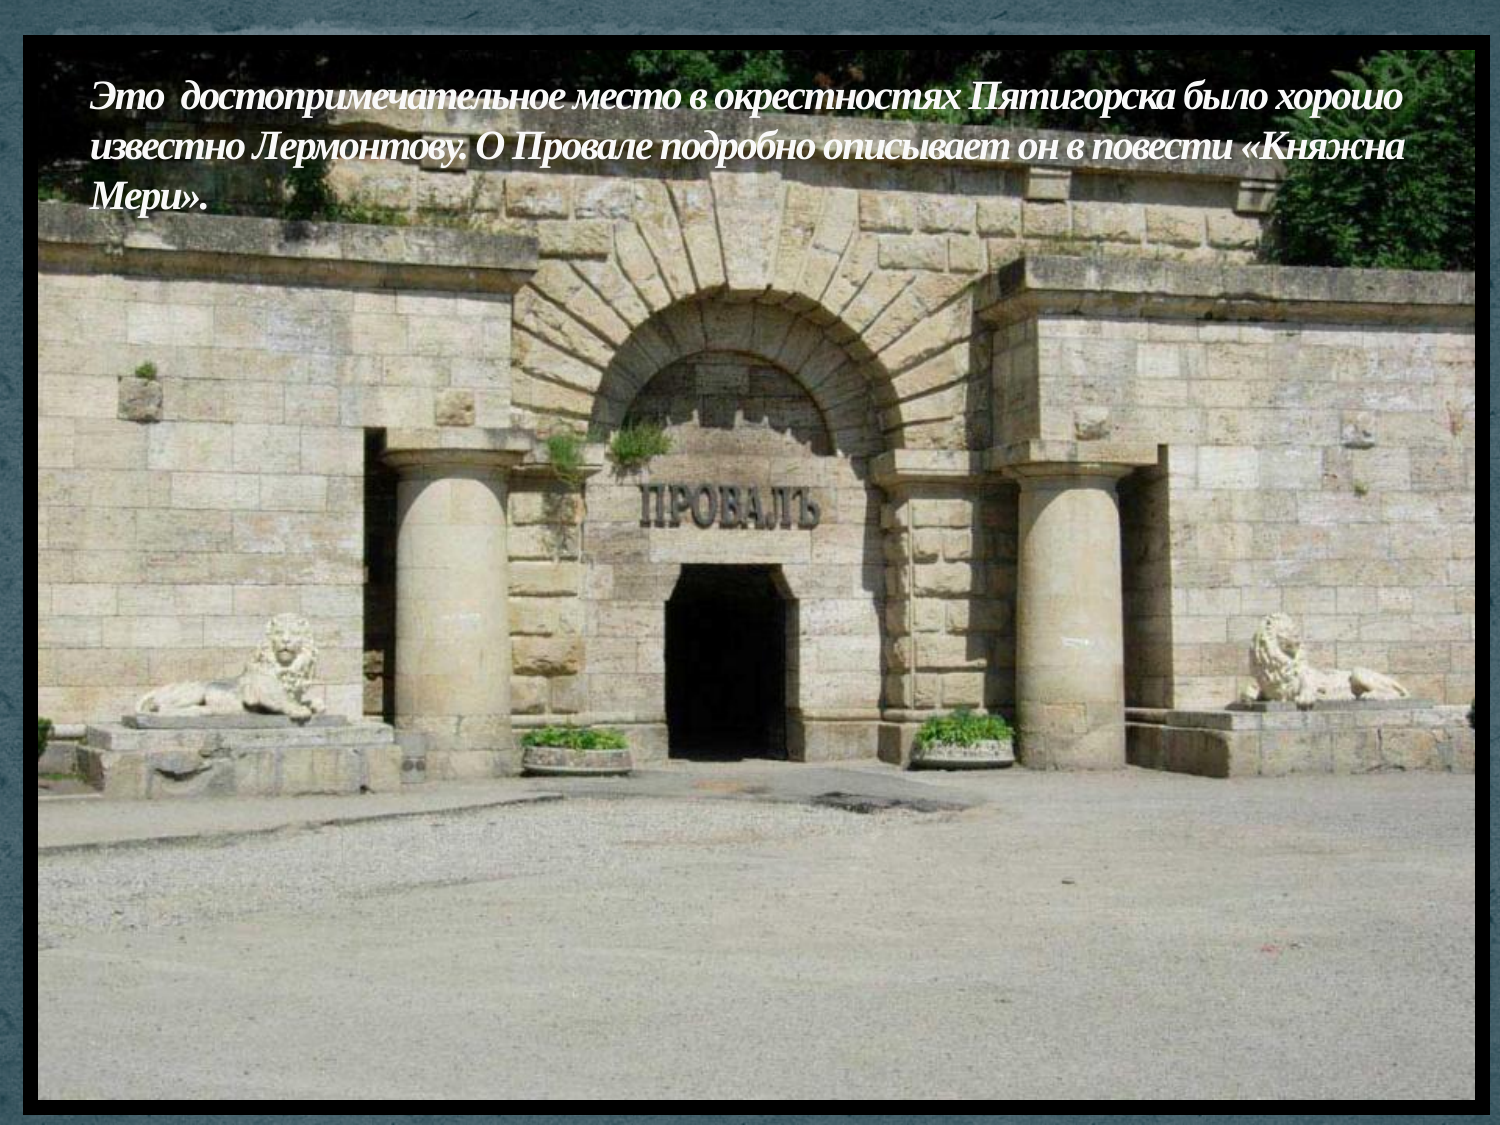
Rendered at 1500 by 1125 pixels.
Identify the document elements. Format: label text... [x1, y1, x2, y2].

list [41, 53, 1473, 1095]
title Это достопримечательное место в окрестностях Пятигорска было хорошо известно Лермонтову. О Провале подробно описывает он в повести «Княжна Мери». [74, 24, 1425, 39]
